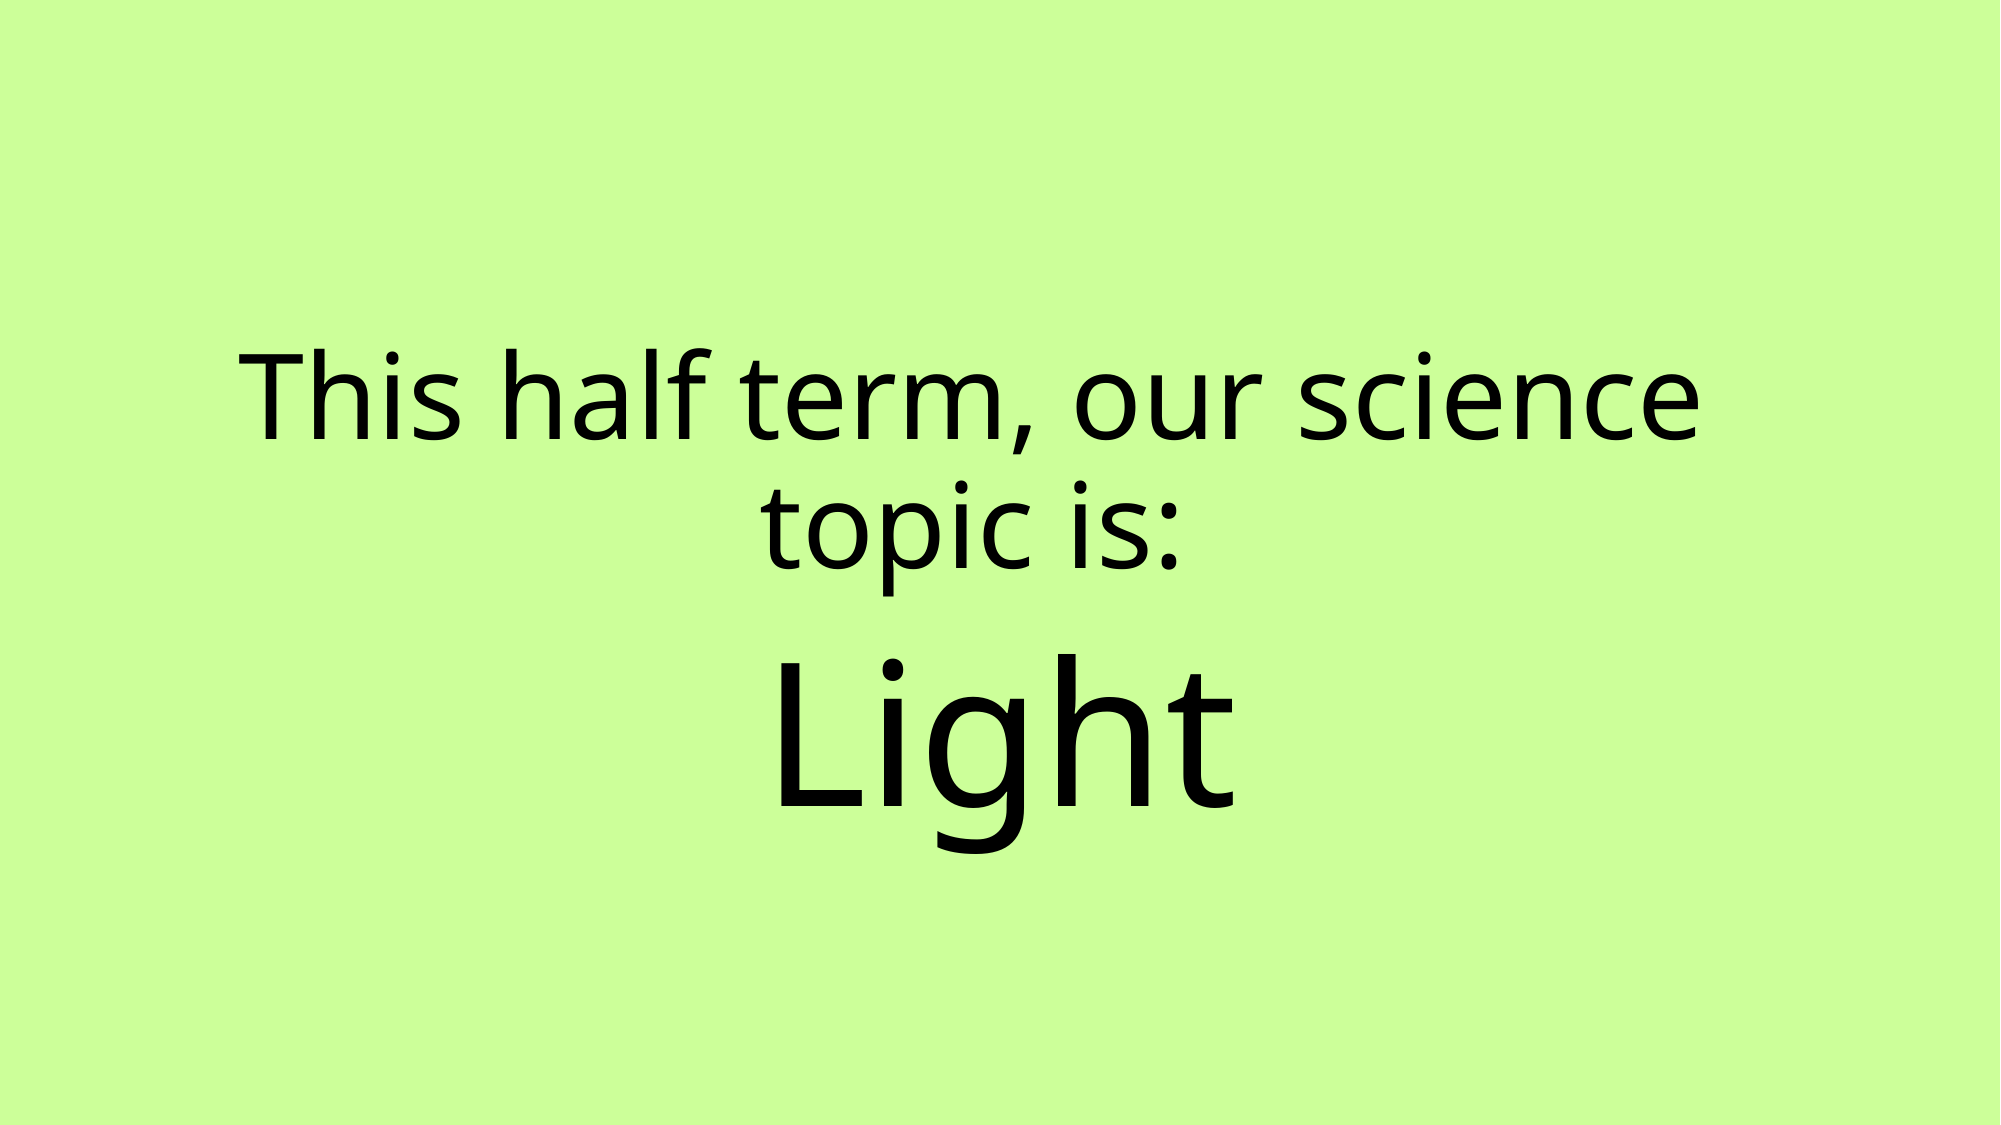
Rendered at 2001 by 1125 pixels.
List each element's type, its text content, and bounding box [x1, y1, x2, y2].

title Light [249, 465, 1750, 858]
subtitle This half term, our science topic is: [222, 329, 1723, 602]
